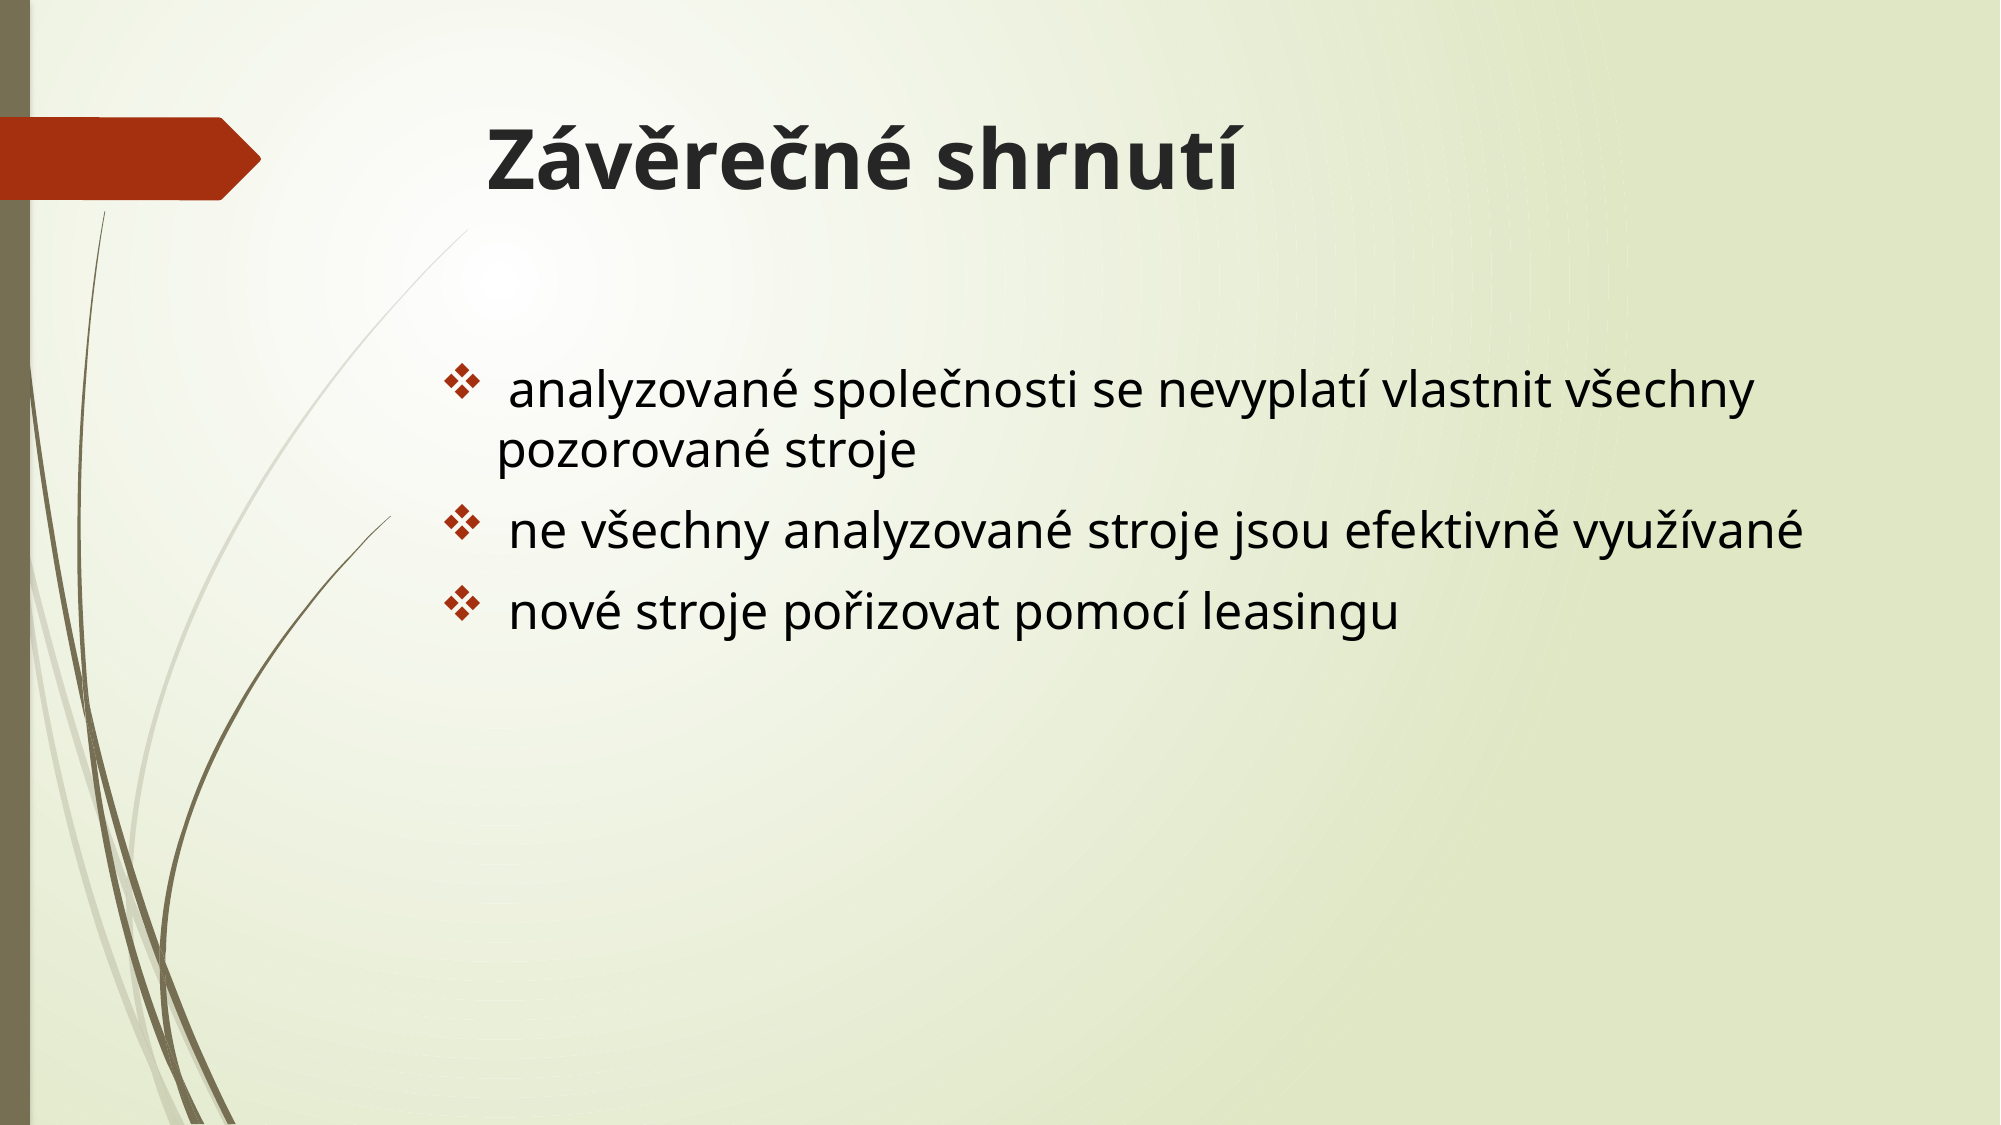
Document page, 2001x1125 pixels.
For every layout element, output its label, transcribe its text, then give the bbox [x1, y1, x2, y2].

title Závěrečné shrnutí [340, 99, 1388, 219]
list analyzované společnosti se nevyplatí vlastnit všechny pozorované stroje ne všechny analyzované stroje jsou efektivně využívané nové stroje pořizovat pomocí leasingu [424, 350, 1888, 970]
